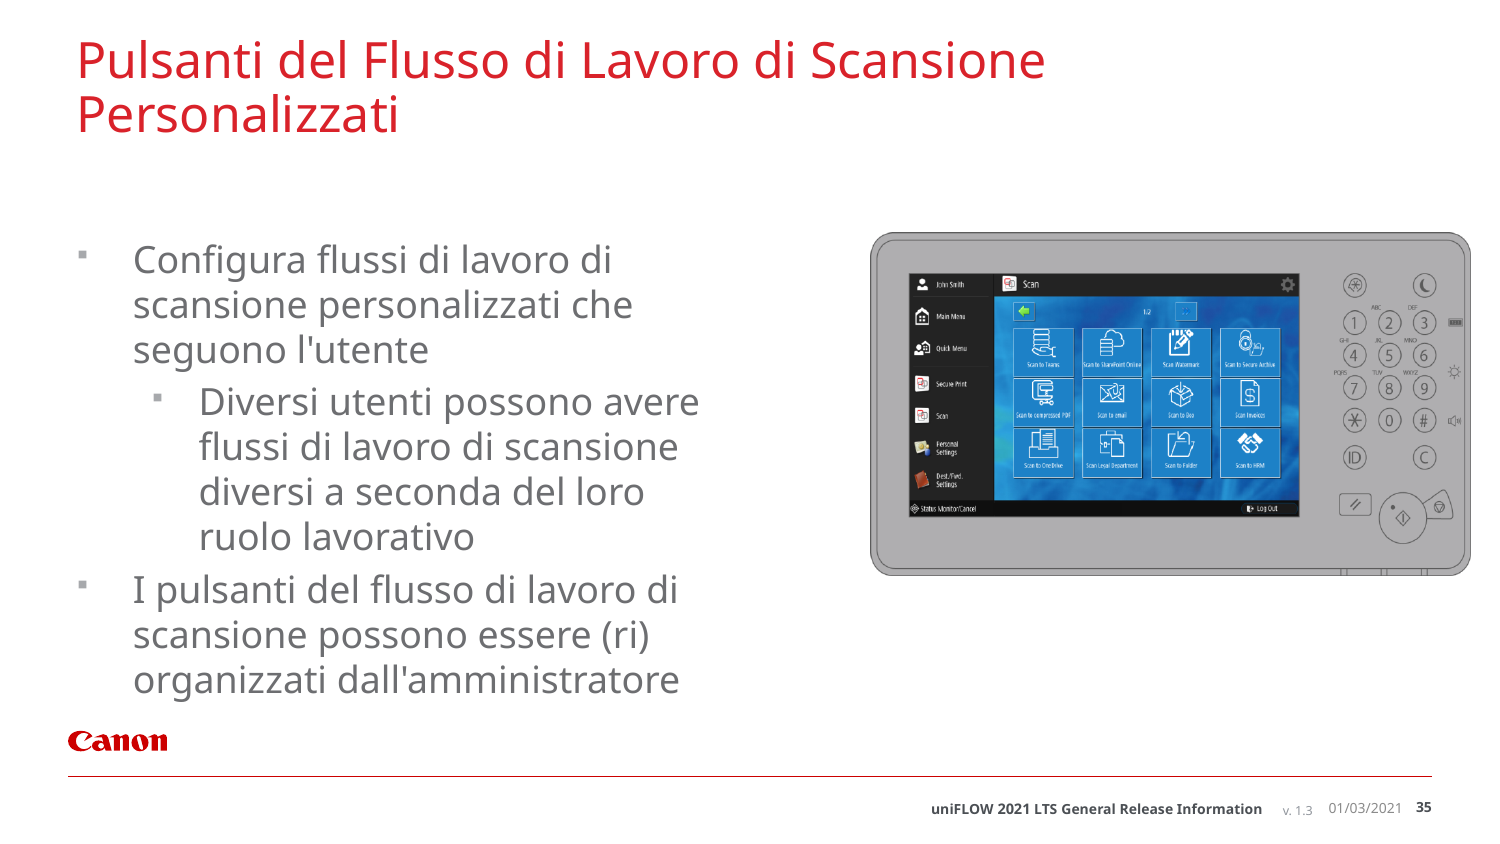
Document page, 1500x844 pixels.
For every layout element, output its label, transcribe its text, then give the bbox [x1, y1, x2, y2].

list Configura flussi di lavoro di scansione personalizzati che seguono l'utente Diversi utenti possono avere flussi di lavoro di scansione diversi a seconda del loro ruolo lavorativo I pulsanti del flusso di lavoro di scansione possono essere (ri) organizzati dall'amministratore [76, 235, 739, 751]
title Pulsanti del Flusso di Lavoro di Scansione Personalizzati [76, 79, 1164, 151]
picture [870, 232, 1472, 576]
